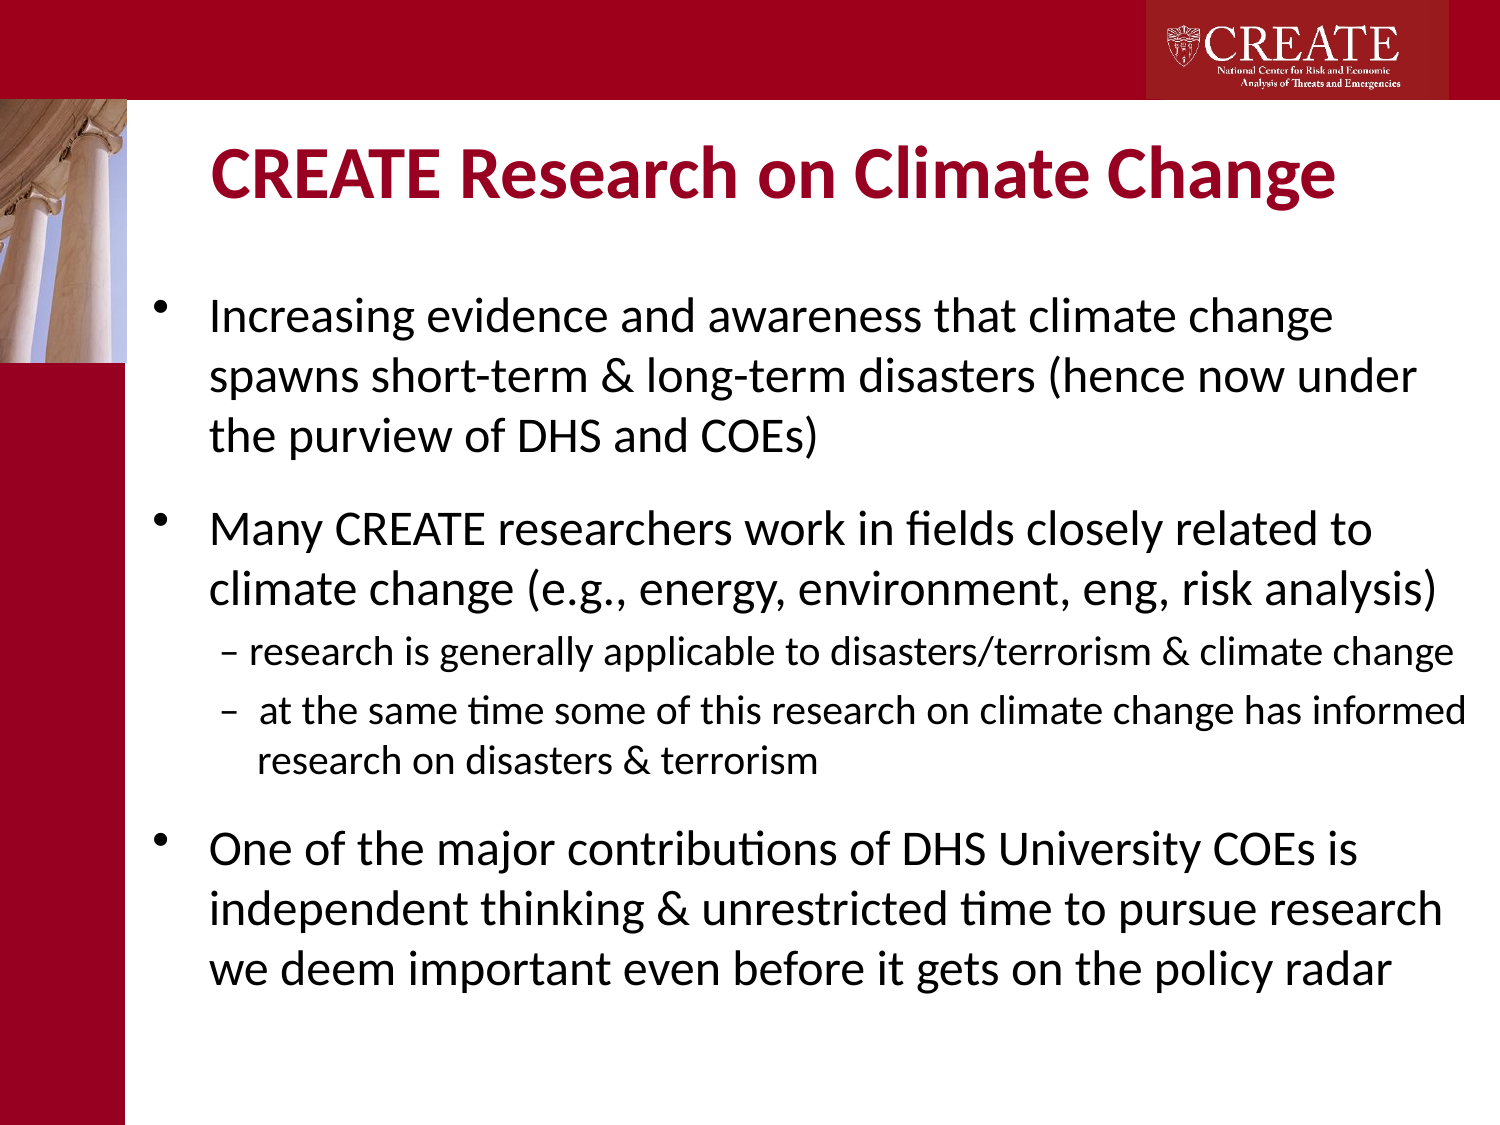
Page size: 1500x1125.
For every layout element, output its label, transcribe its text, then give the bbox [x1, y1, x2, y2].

picture [1146, 0, 1449, 100]
list Increasing evidence and awareness that climate change spawns short-term & long-term disasters (hence now under the purview of DHS and COEs) Many CREATE researchers work in fields closely related to climate change (e.g., energy, environment, eng, risk analysis) – research is generally applicable to disasters/terrorism & climate change – at the same time some of this research on climate change has informed research on disasters & terrorism One of the major contributions of DHS University COEs is independent thinking & unrestricted time to pursue research we deem important even before it gets on the policy radar [137, 275, 1500, 1100]
title CREATE Research on Climate Change [187, 112, 1363, 225]
picture [0, 99, 127, 363]
